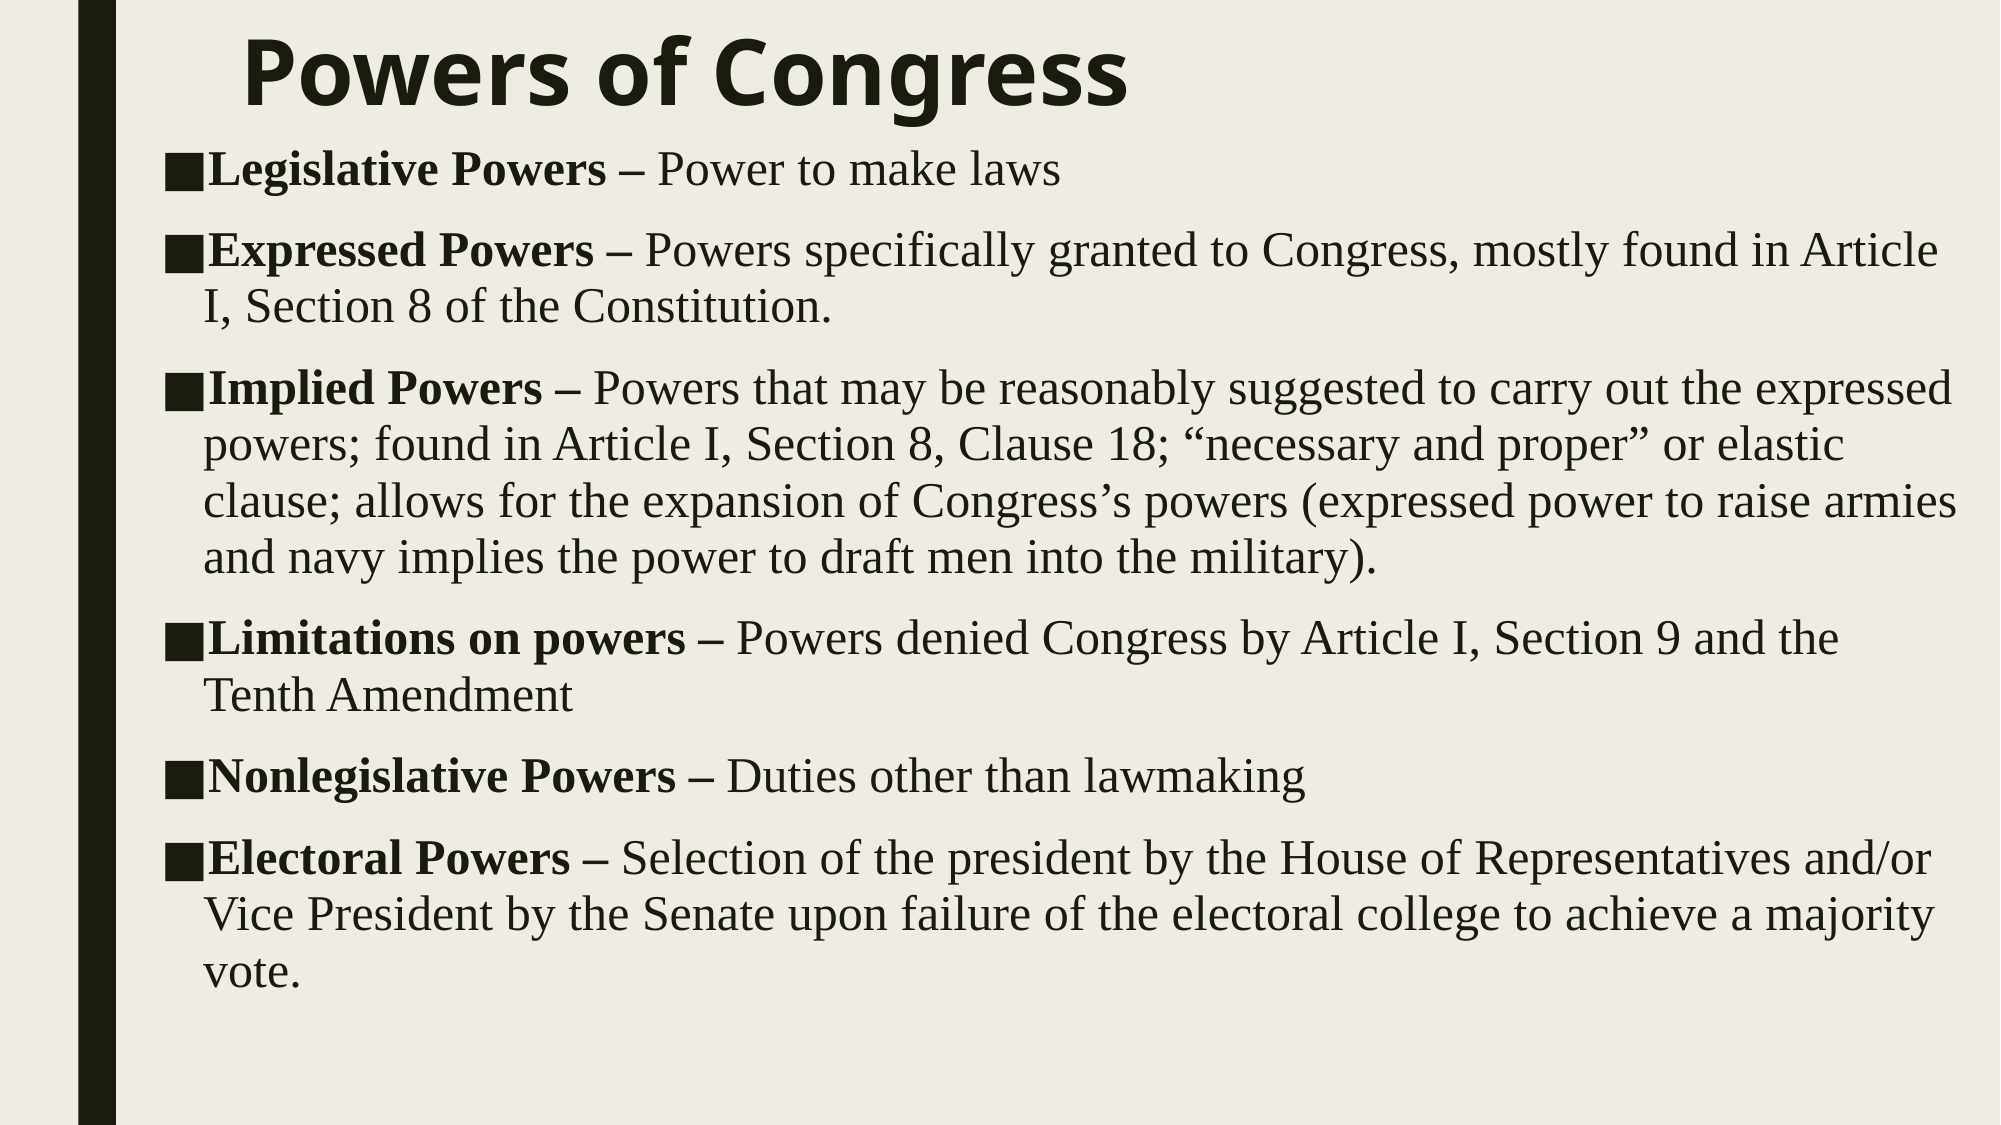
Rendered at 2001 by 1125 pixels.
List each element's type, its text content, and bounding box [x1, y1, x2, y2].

list Legislative Powers – Power to make laws Expressed Powers – Powers specifically granted to Congress, mostly found in Article I, Section 8 of the Constitution. Implied Powers – Powers that may be reasonably suggested to carry out the expressed powers; found in Article I, Section 8, Clause 18; “necessary and proper” or elastic clause; allows for the expansion of Congress’s powers (expressed power to raise armies and navy implies the power to draft men into the military). Limitations on powers – Powers denied Congress by Article I, Section 9 and the Tenth Amendment Nonlegislative Powers – Duties other than lawmaking Electoral Powers – Selection of the president by the House of Representatives and/or Vice President by the Senate upon failure of the electoral college to achieve a majority vote. [125, 125, 1975, 1100]
title Powers of Congress [225, 12, 1800, 125]
